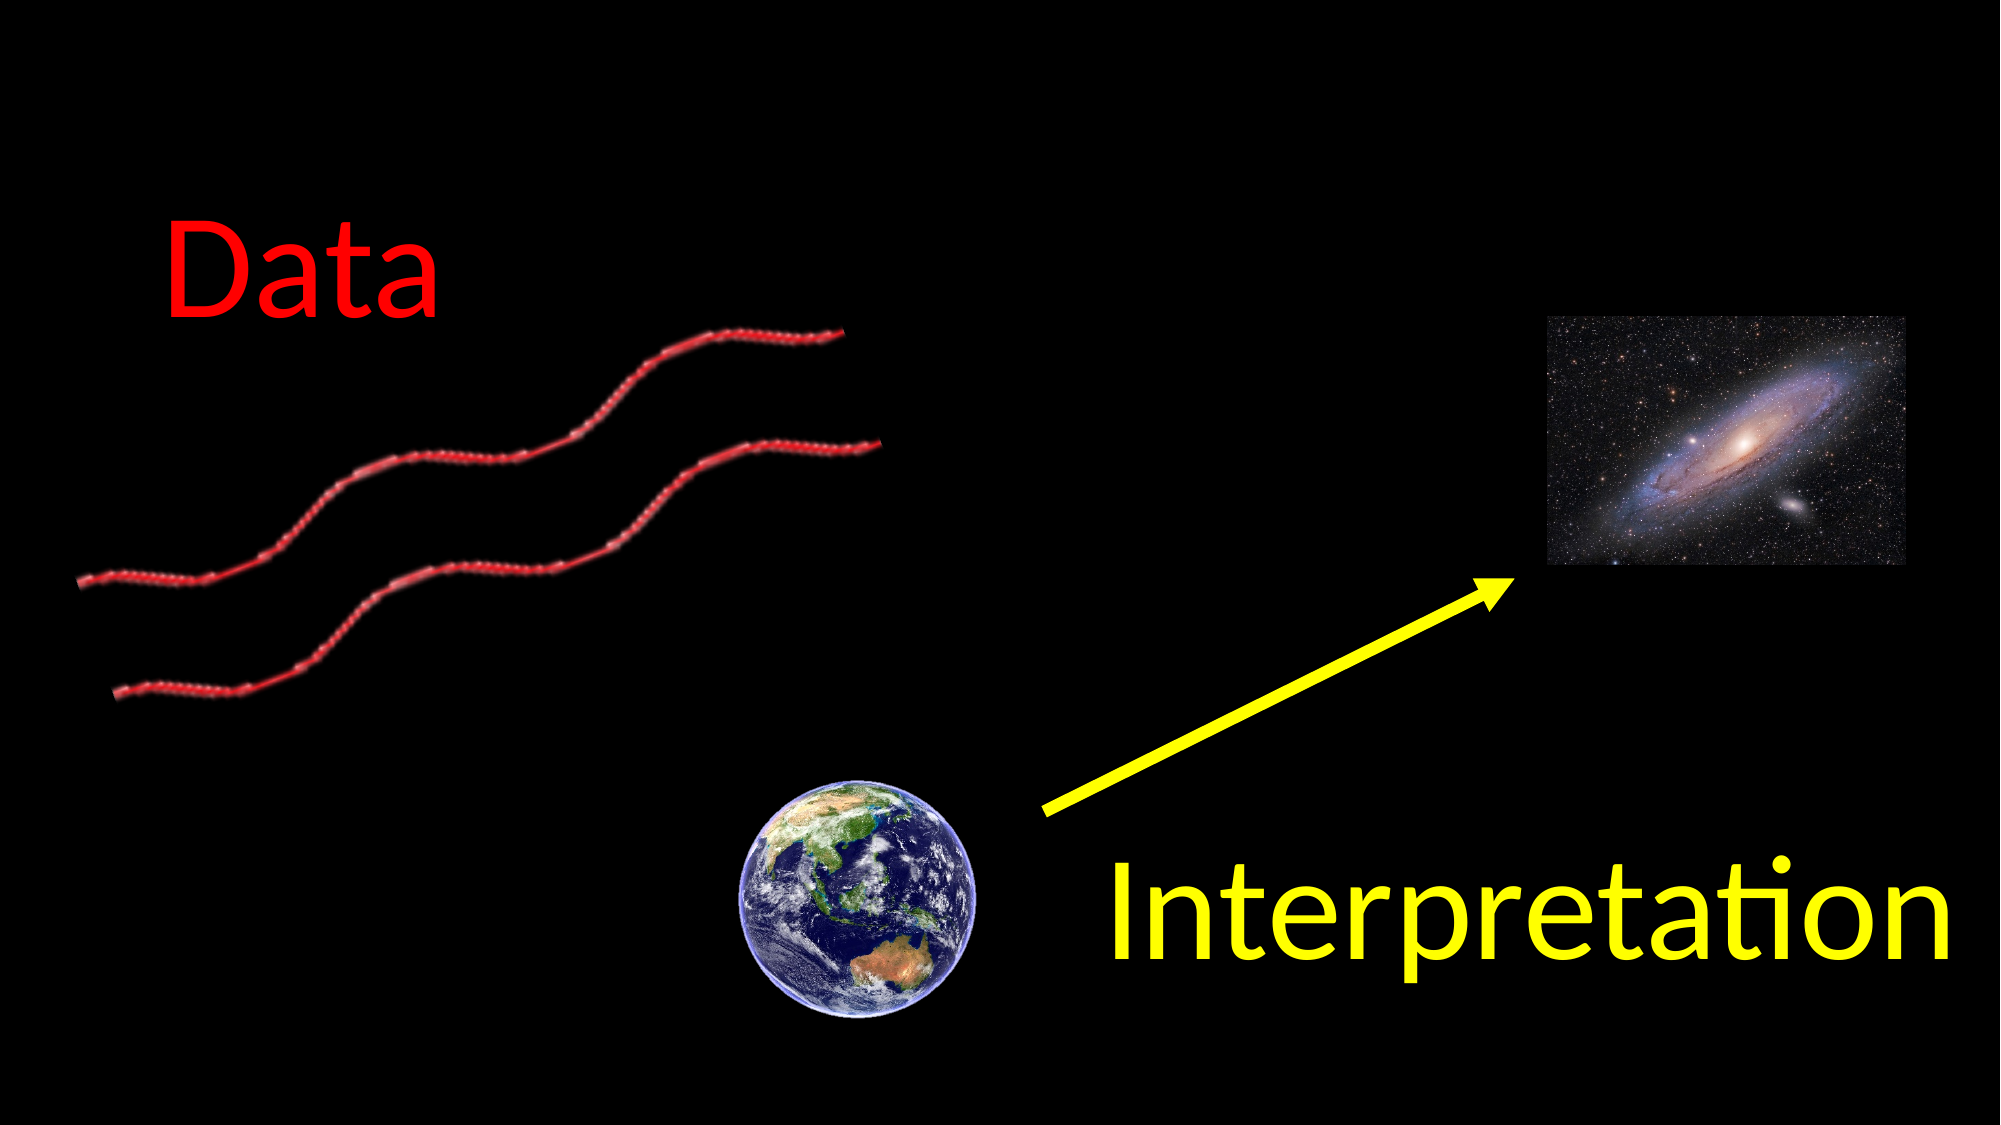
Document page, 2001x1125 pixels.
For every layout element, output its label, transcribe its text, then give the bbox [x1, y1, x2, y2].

picture [1547, 316, 1906, 565]
picture [719, 761, 995, 1037]
text_box Interpretation [1088, 801, 2000, 997]
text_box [1044, 578, 1515, 812]
picture [55, 249, 899, 768]
text_box Data [146, 159, 494, 355]
